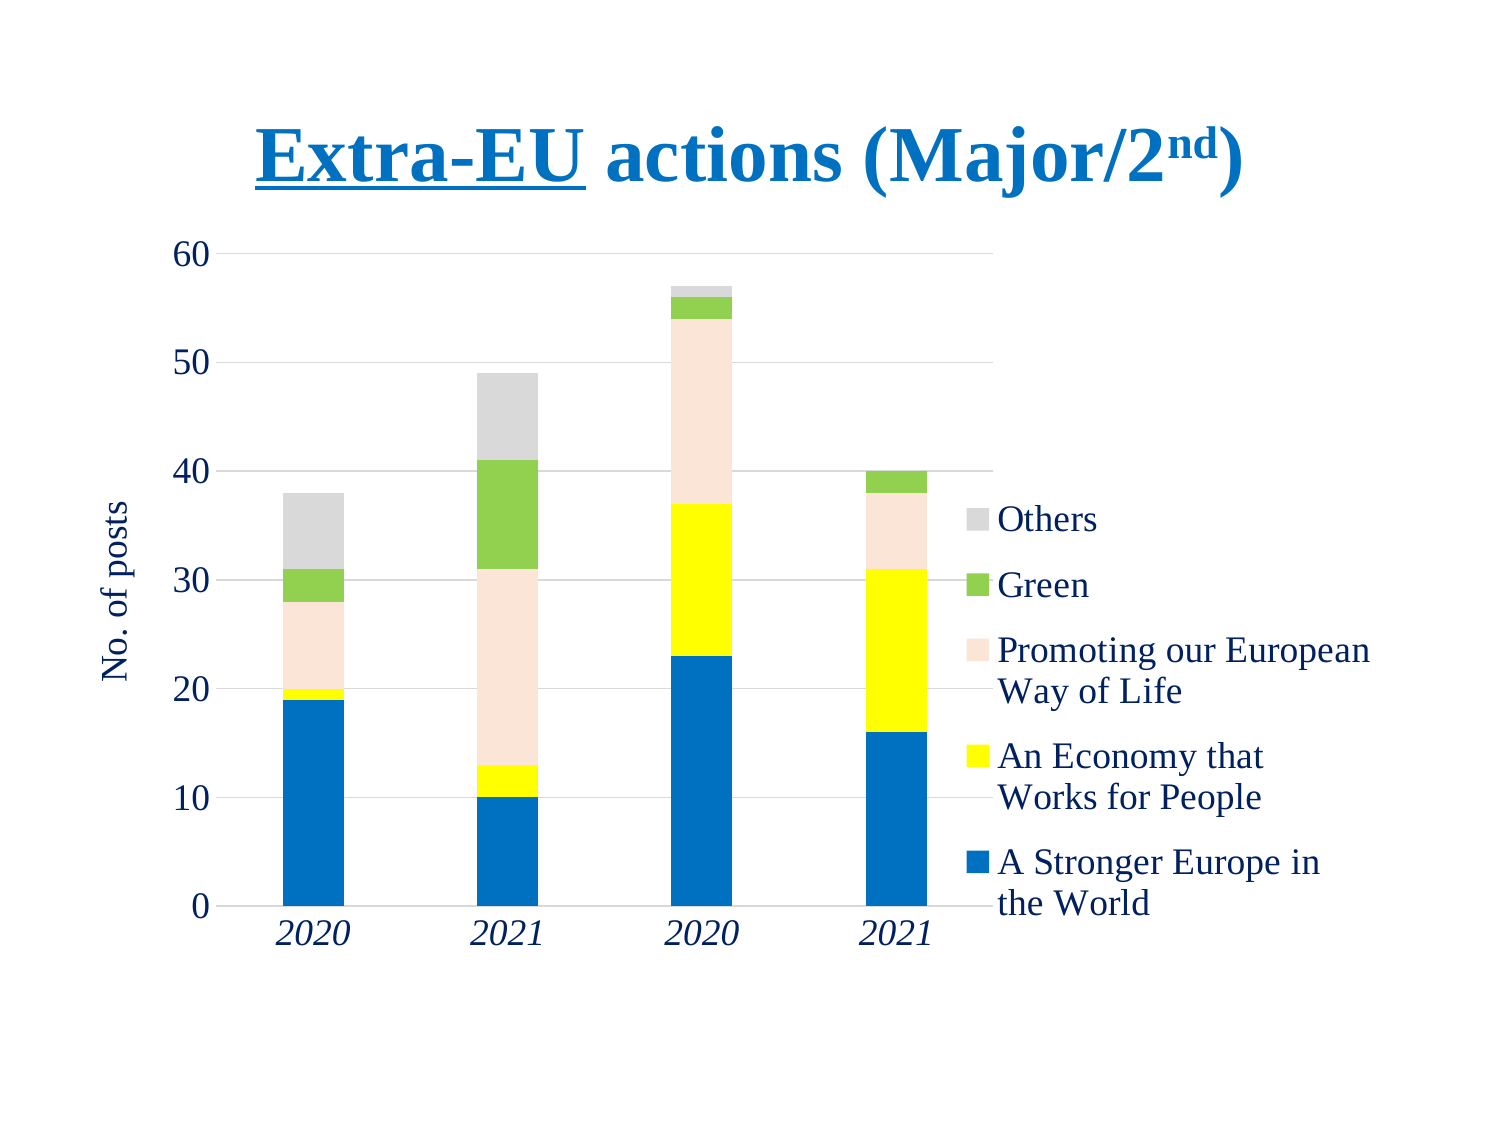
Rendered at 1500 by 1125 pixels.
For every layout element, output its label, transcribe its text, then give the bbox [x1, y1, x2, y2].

title Extra-EU actions (Major/2nd) [103, 96, 1397, 215]
chart [62, 215, 1397, 1057]
